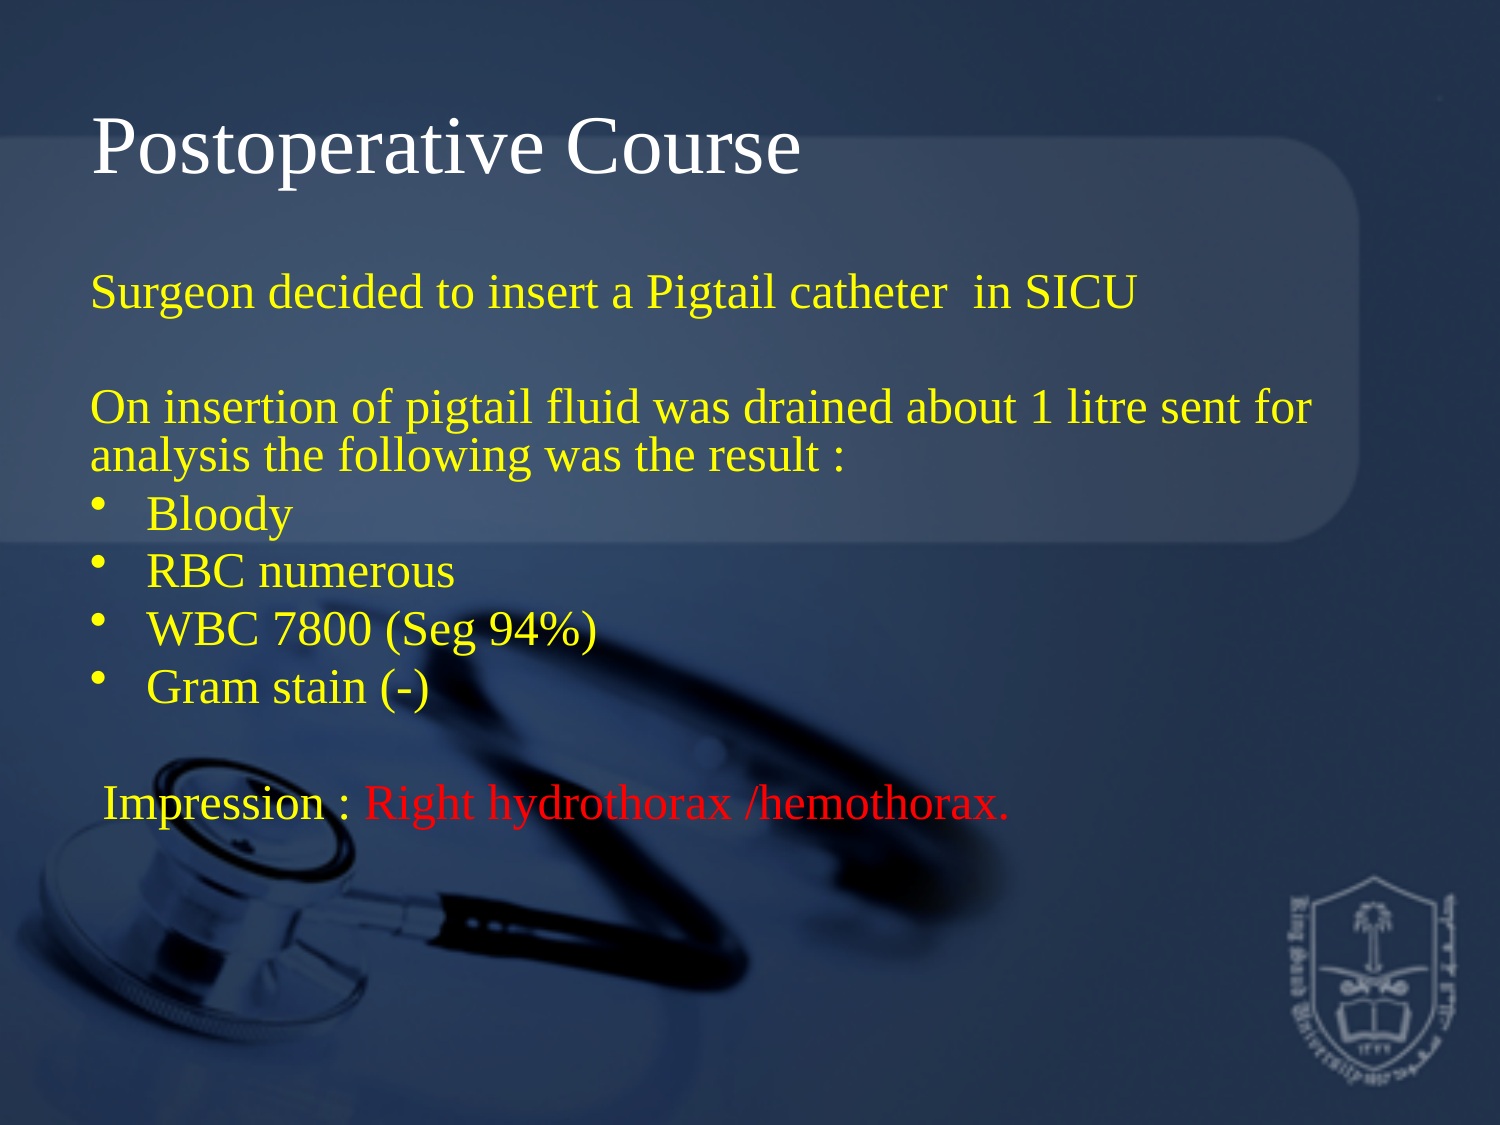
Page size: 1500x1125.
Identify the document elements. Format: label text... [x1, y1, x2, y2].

title Postoperative Course [76, 54, 1352, 225]
text_box Surgeon decided to insert a Pigtail catheter in SICU On insertion of pigtail fluid was drained about 1 litre sent for analysis the following was the result : Bloody RBC numerous WBC 7800 (Seg 94%) Gram stain (-) Impression : Right hydrothorax /hemothorax. [74, 262, 1425, 1005]
picture [0, 0, 1500, 1125]
